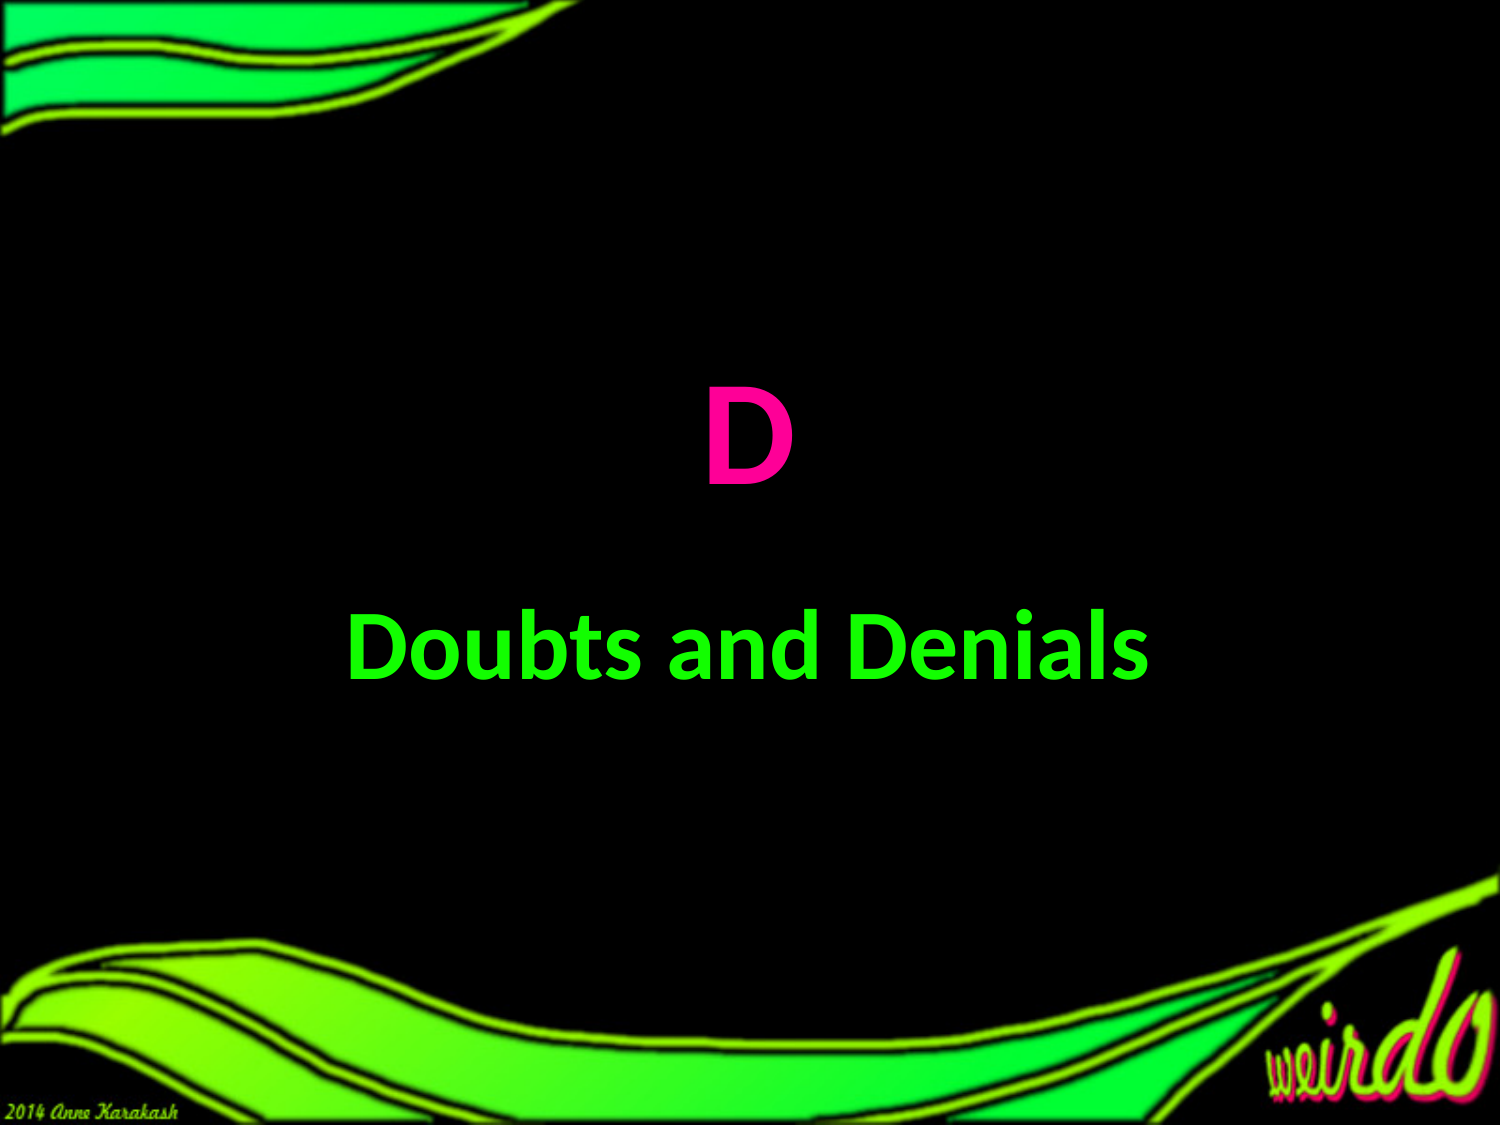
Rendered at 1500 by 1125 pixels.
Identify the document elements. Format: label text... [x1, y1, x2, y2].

text_box Doubts and Denials [179, 572, 1318, 707]
text_box D [86, 87, 1412, 568]
picture [0, 0, 1500, 1125]
